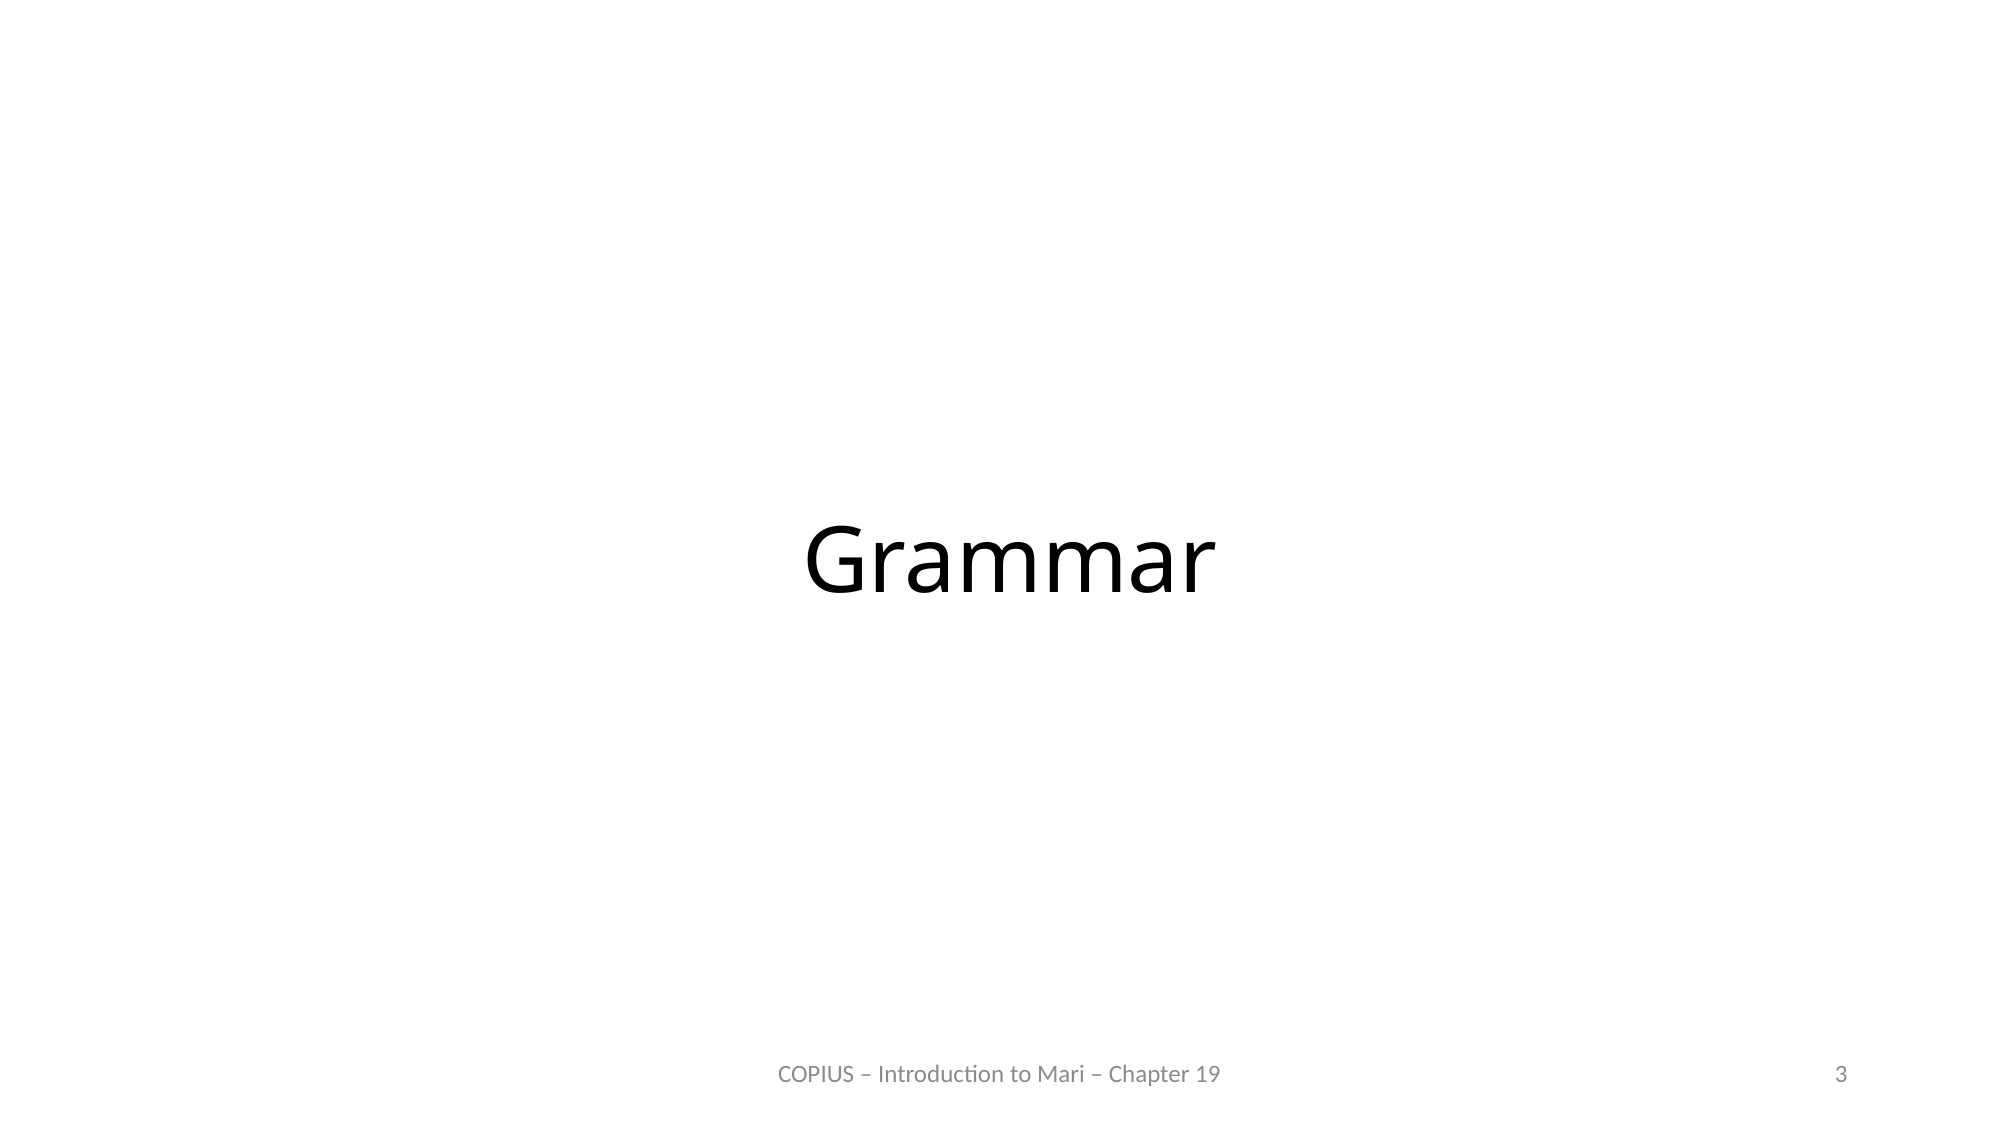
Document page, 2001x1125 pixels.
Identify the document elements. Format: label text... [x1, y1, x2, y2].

footer COPIUS – Introduction to Mari – Chapter 19 [662, 1042, 1338, 1103]
title Grammar [147, 453, 1873, 672]
slide_number 3 [1412, 1042, 1863, 1103]
